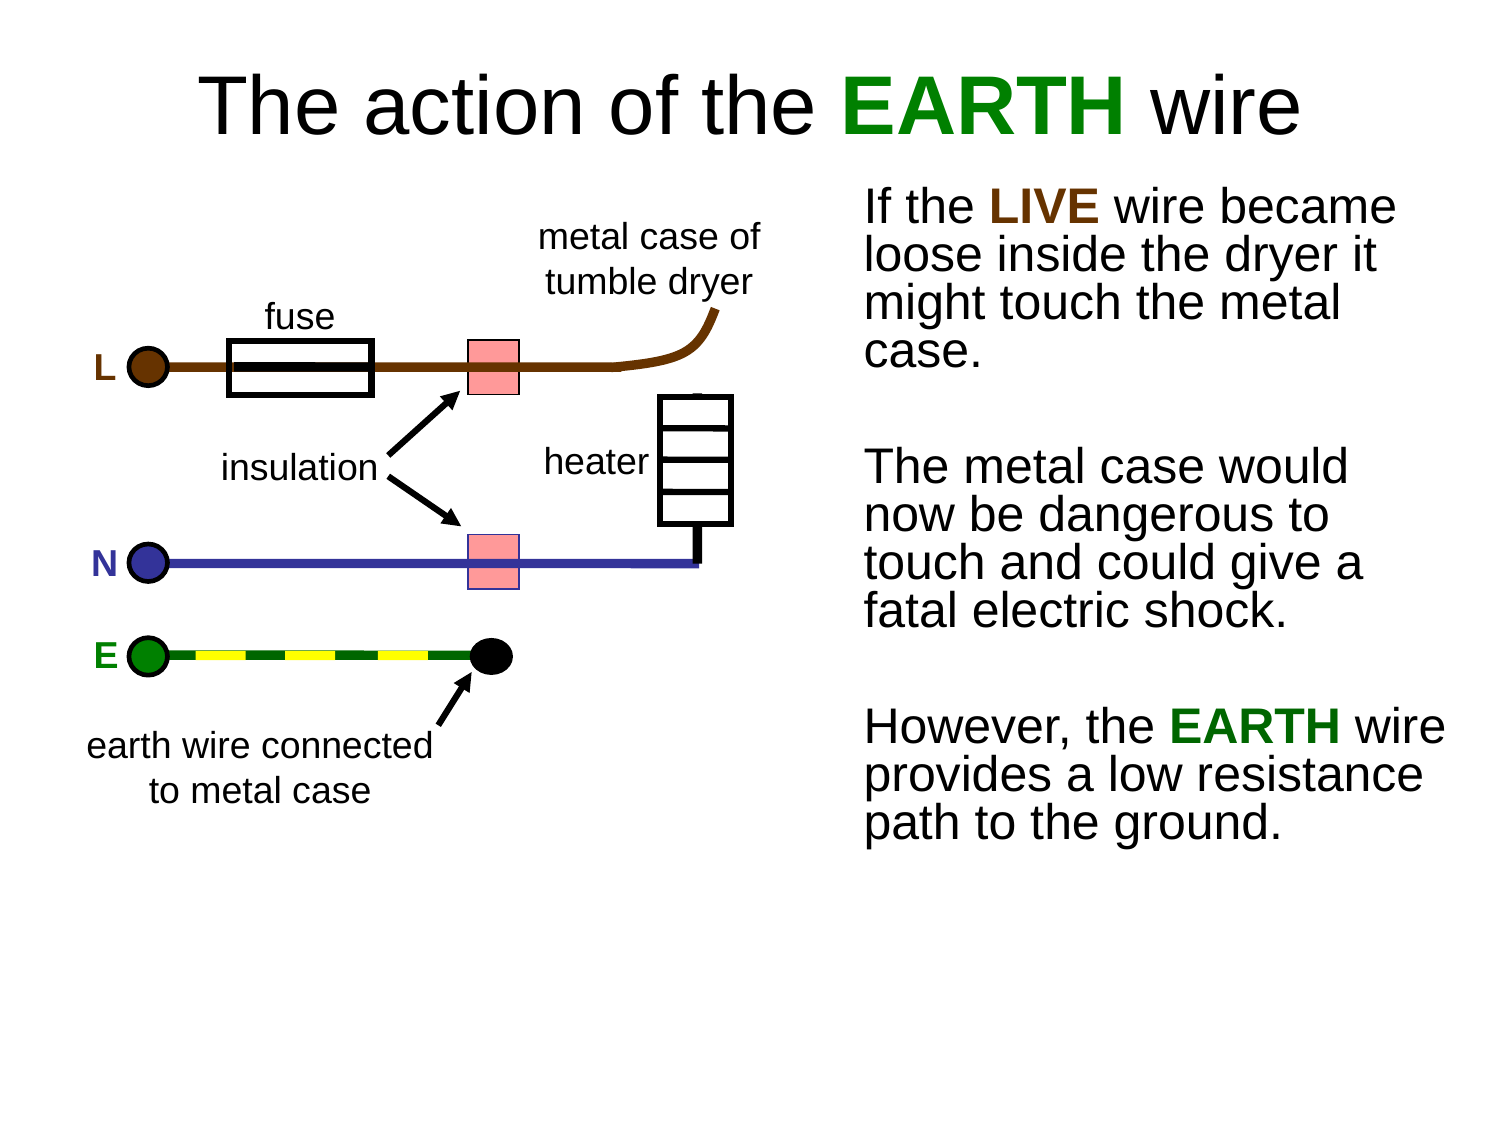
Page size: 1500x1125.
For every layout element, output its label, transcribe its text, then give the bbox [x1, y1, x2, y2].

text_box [55, 204, 815, 820]
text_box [610, 308, 735, 394]
title The action of the EARTH wire [74, 44, 1426, 158]
list If the LIVE wire became loose inside the dryer it might touch the metal case. The metal case would now be dangerous to touch and could give a fatal electric shock. However, the EARTH wire provides a low resistance path to the ground. [848, 177, 1467, 499]
